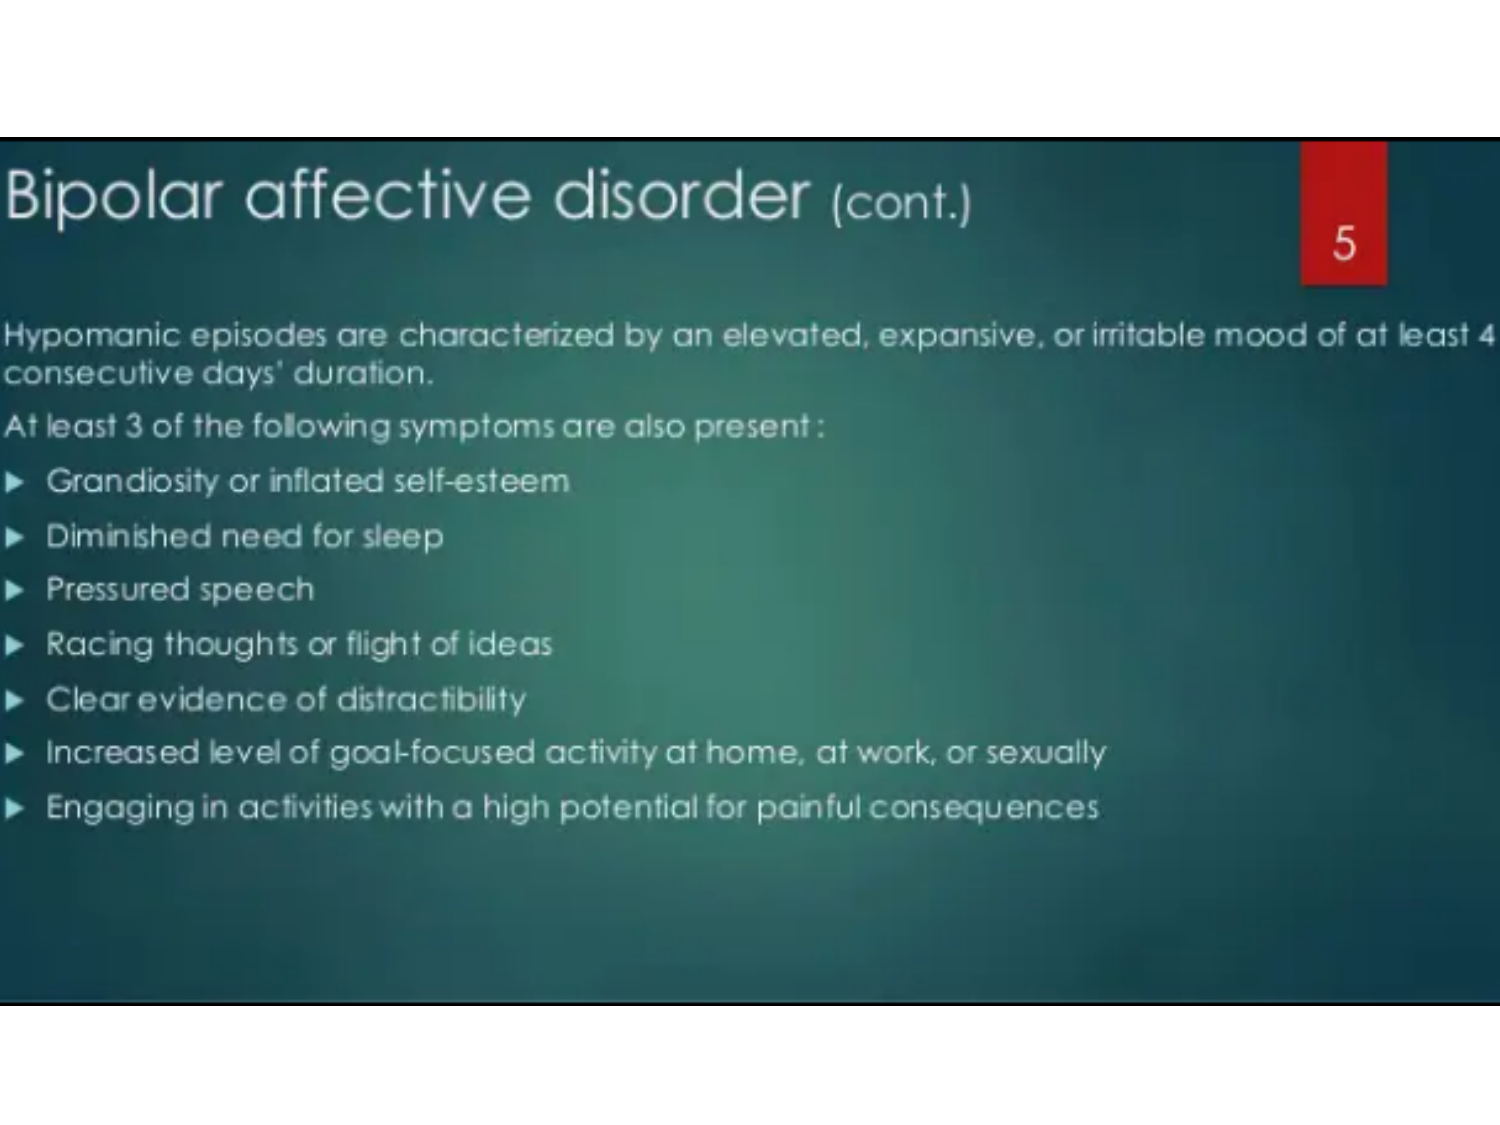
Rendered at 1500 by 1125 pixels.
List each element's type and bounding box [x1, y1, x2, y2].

picture [0, 137, 1500, 1007]
